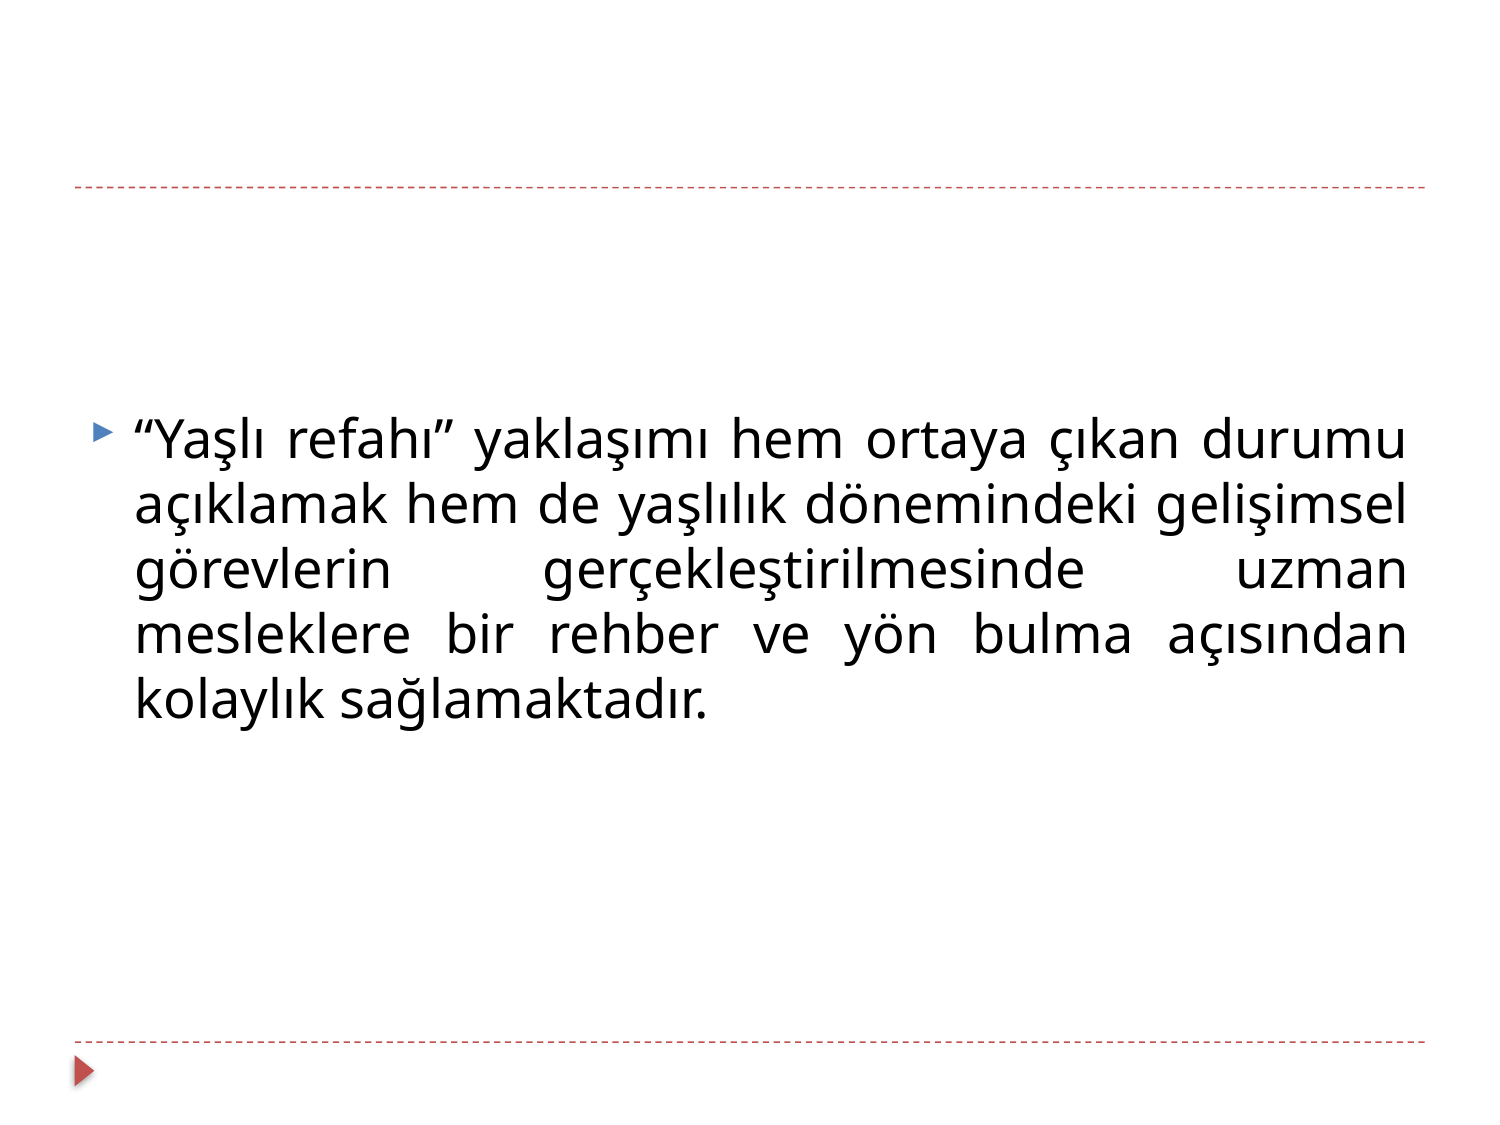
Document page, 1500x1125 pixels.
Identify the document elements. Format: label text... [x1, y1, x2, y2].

list “Yaşlı refahı” yaklaşımı hem ortaya çıkan durumu açıklamak hem de yaşlılık dönemindeki gelişimsel görevlerin gerçekleştirilmesinde uzman mesleklere bir rehber ve yön bulma açısından kolaylık sağlamaktadır. [75, 397, 1425, 1010]
